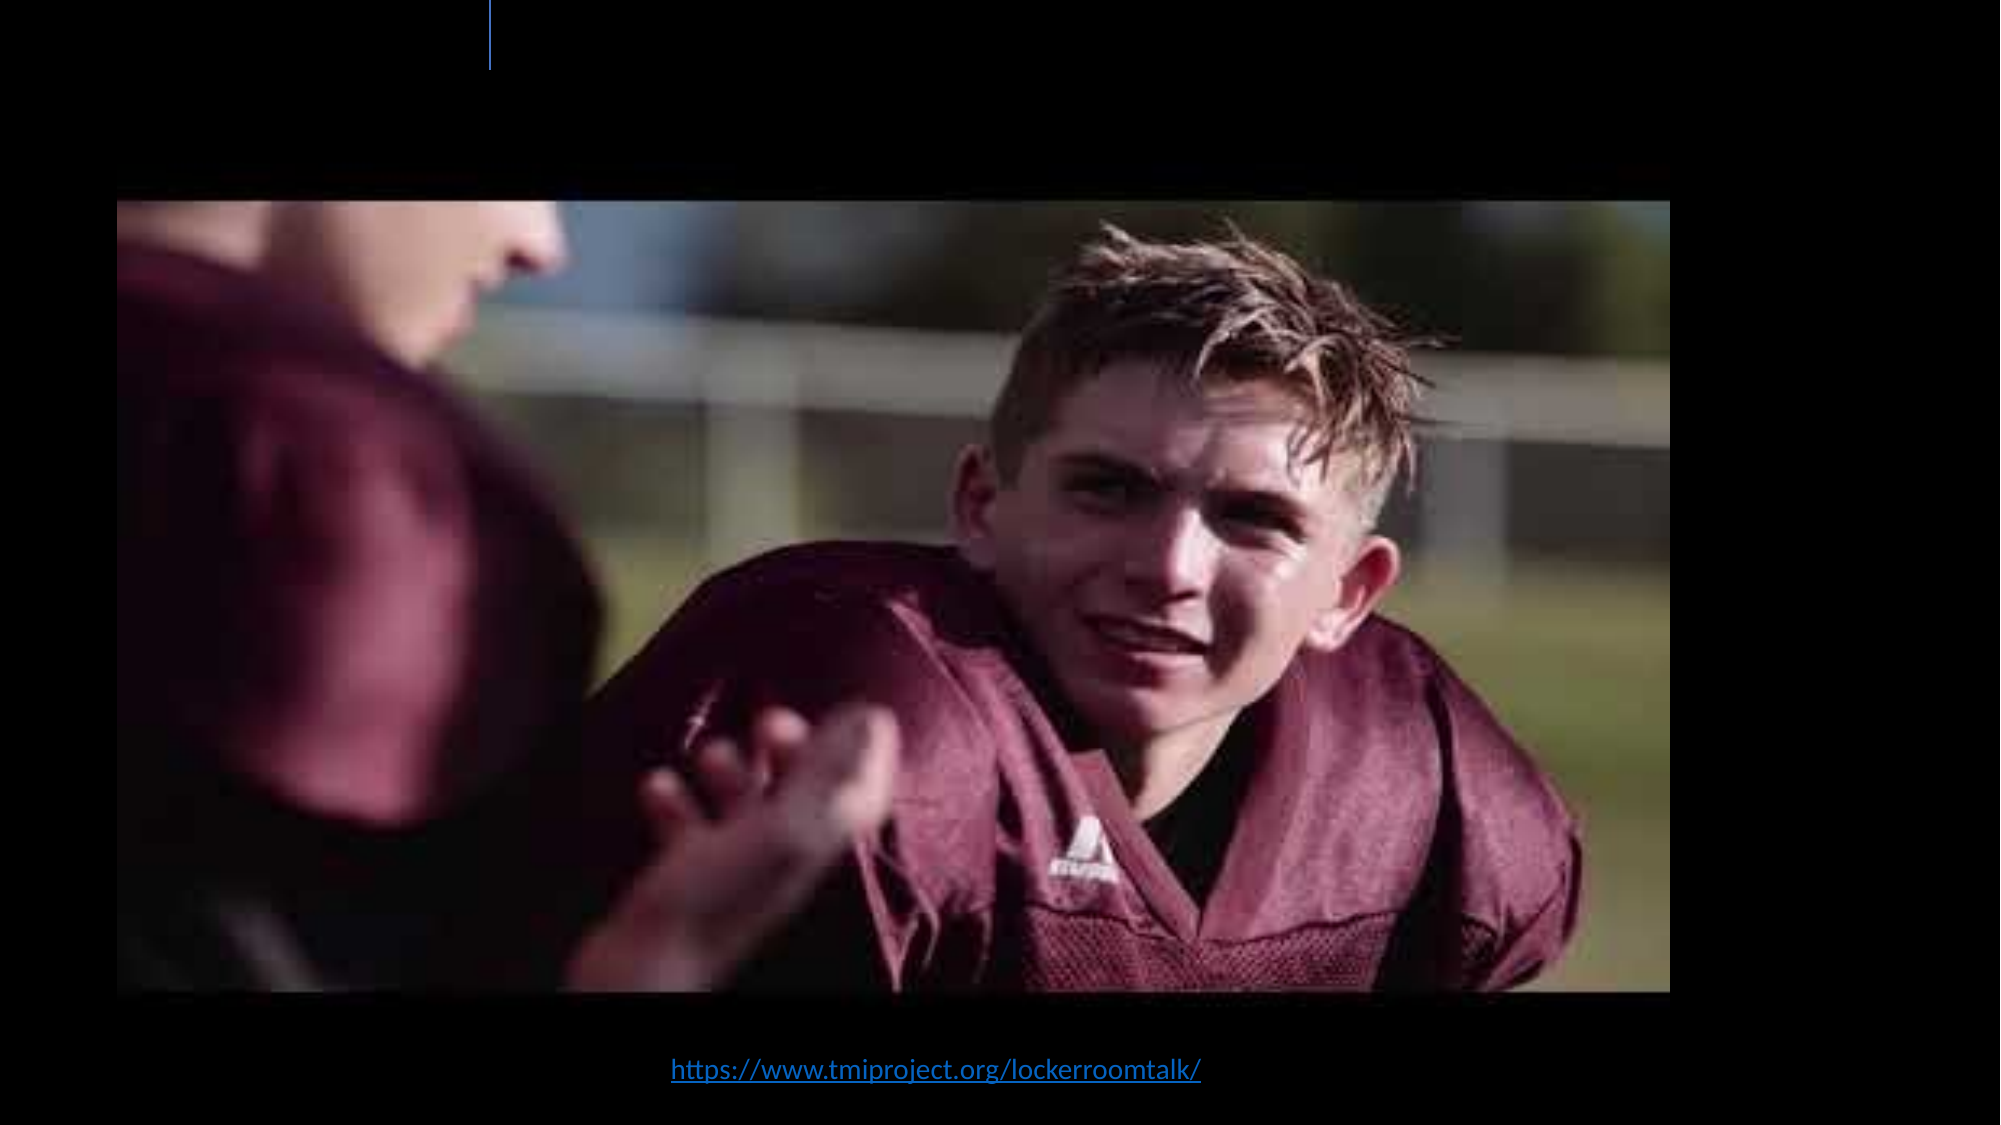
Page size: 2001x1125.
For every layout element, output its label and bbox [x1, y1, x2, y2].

text_box [116, 69, 1671, 1125]
